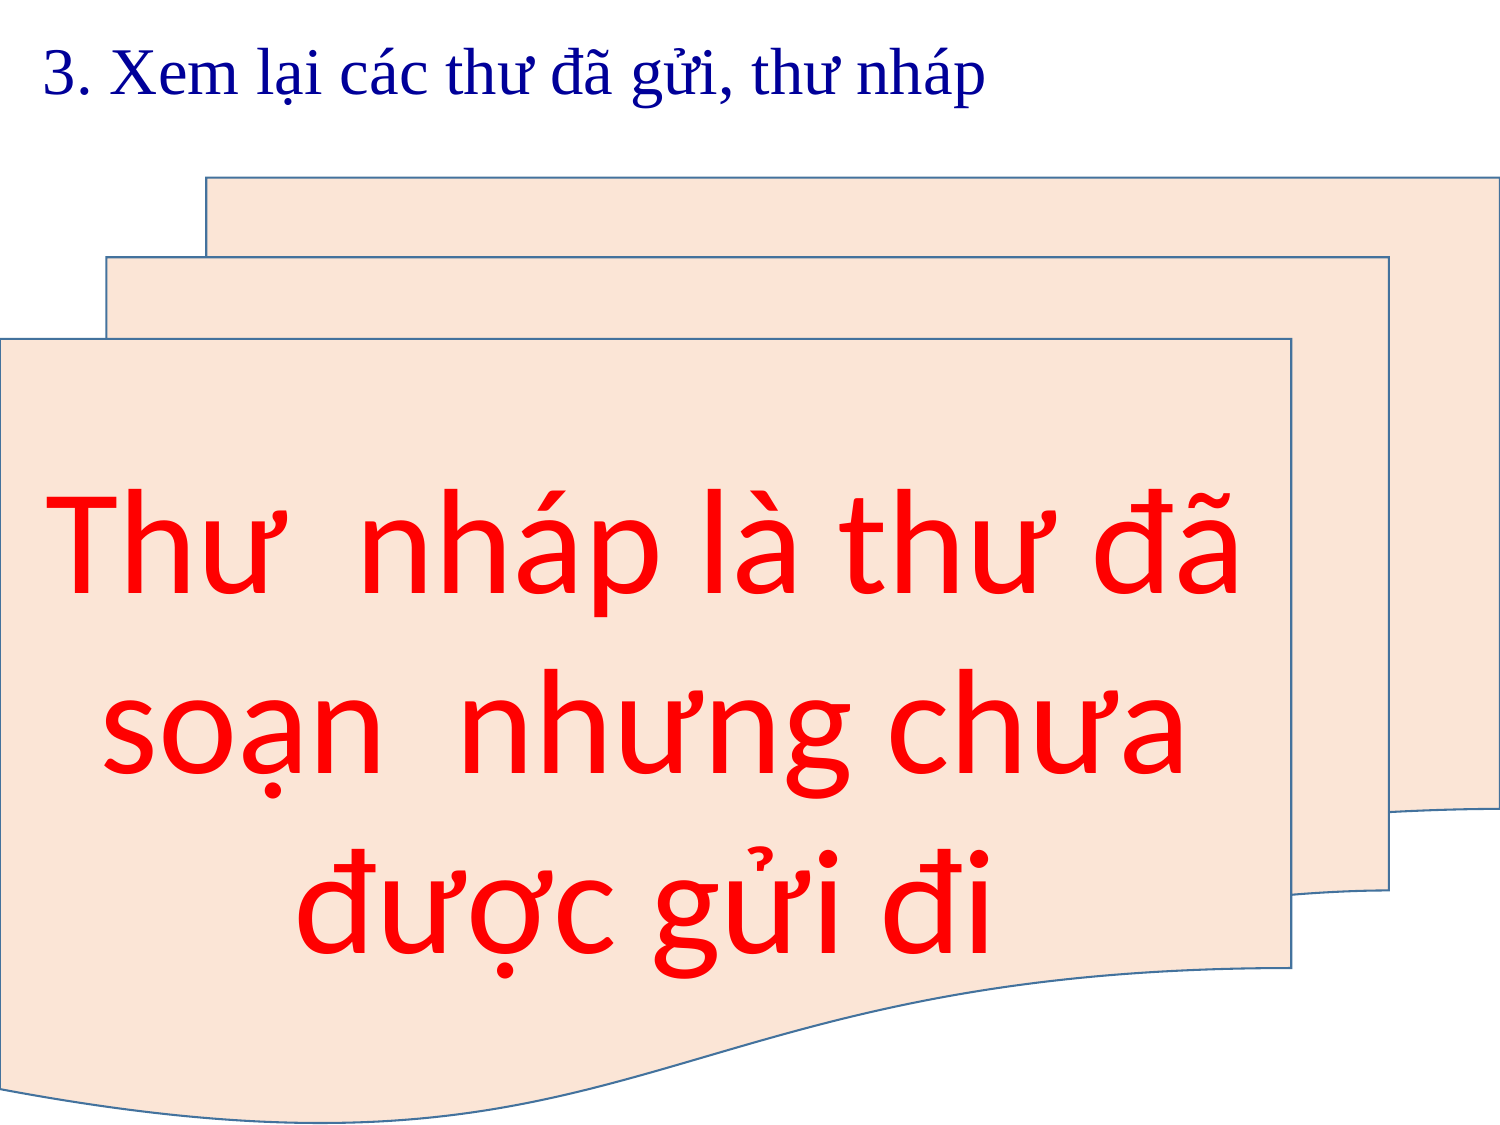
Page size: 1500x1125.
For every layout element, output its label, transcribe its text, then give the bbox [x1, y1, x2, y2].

text_box 3. Xem lại các thư đã gửi, thư nháp [28, 20, 1004, 116]
text_box Thư nháp là thư đã soạn nhưng chưa được gửi đi [0, 176, 1500, 1125]
